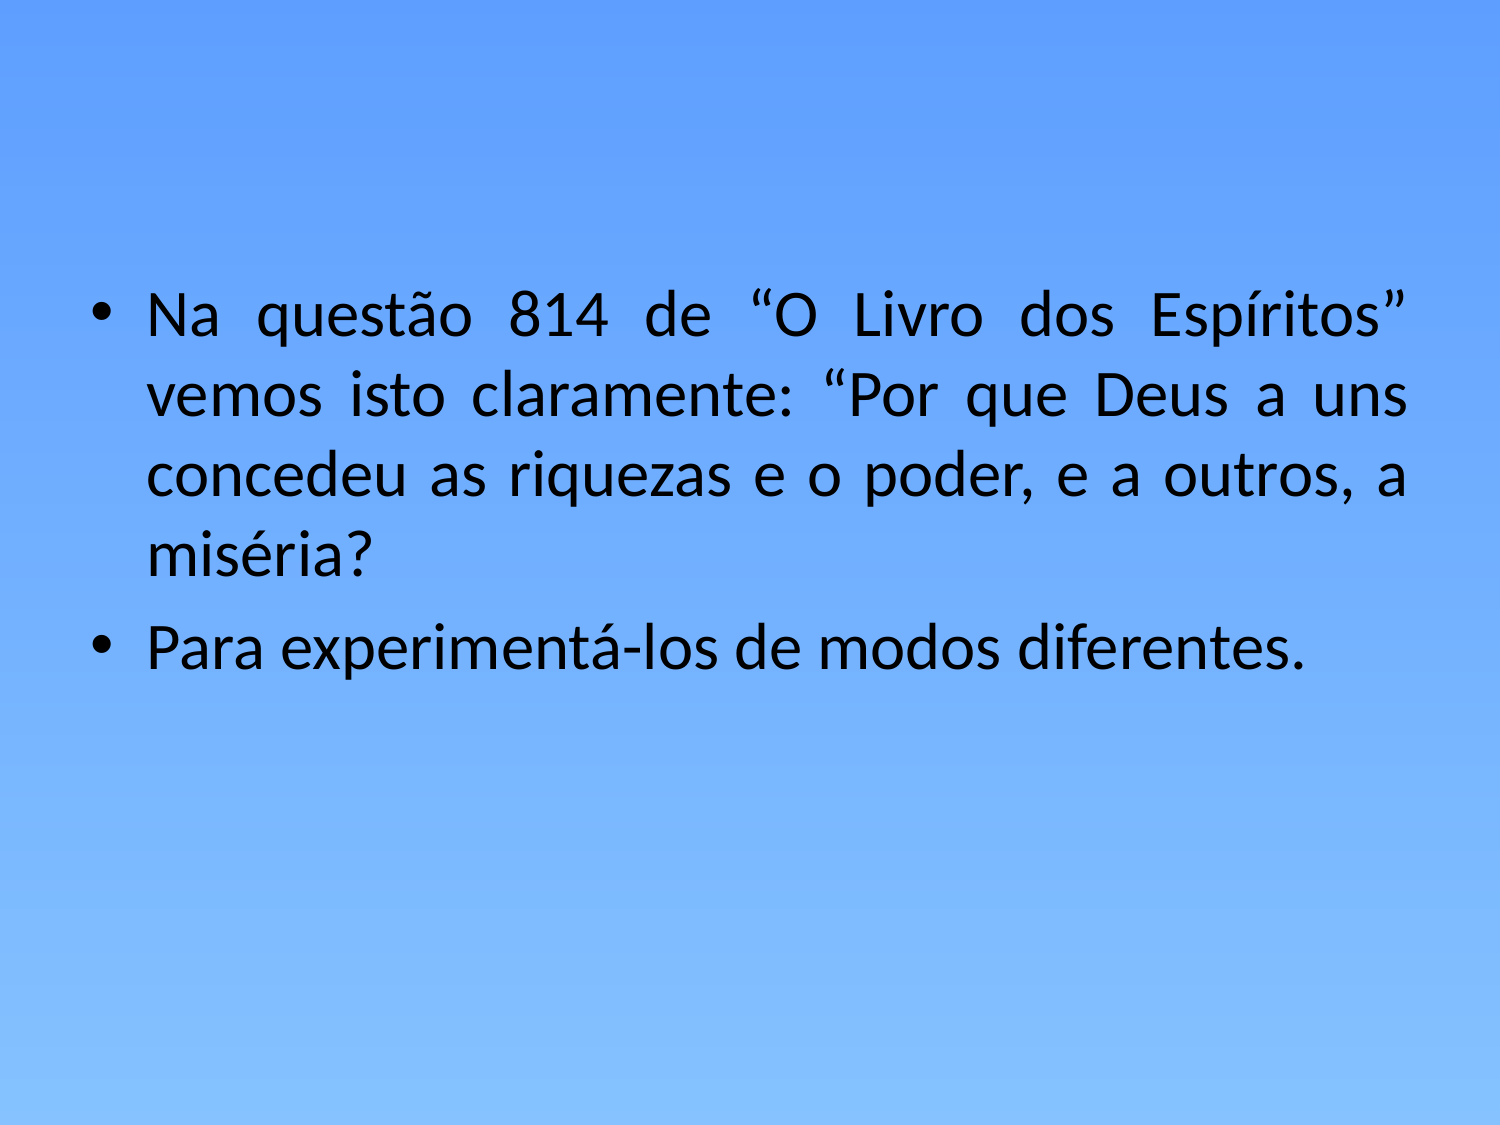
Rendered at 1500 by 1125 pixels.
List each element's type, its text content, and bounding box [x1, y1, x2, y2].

list Na questão 814 de “O Livro dos Espíritos” vemos isto claramente: “Por que Deus a uns concedeu as riquezas e o poder, e a outros, a miséria? Para experimentá-los de modos diferentes. [75, 262, 1425, 1005]
